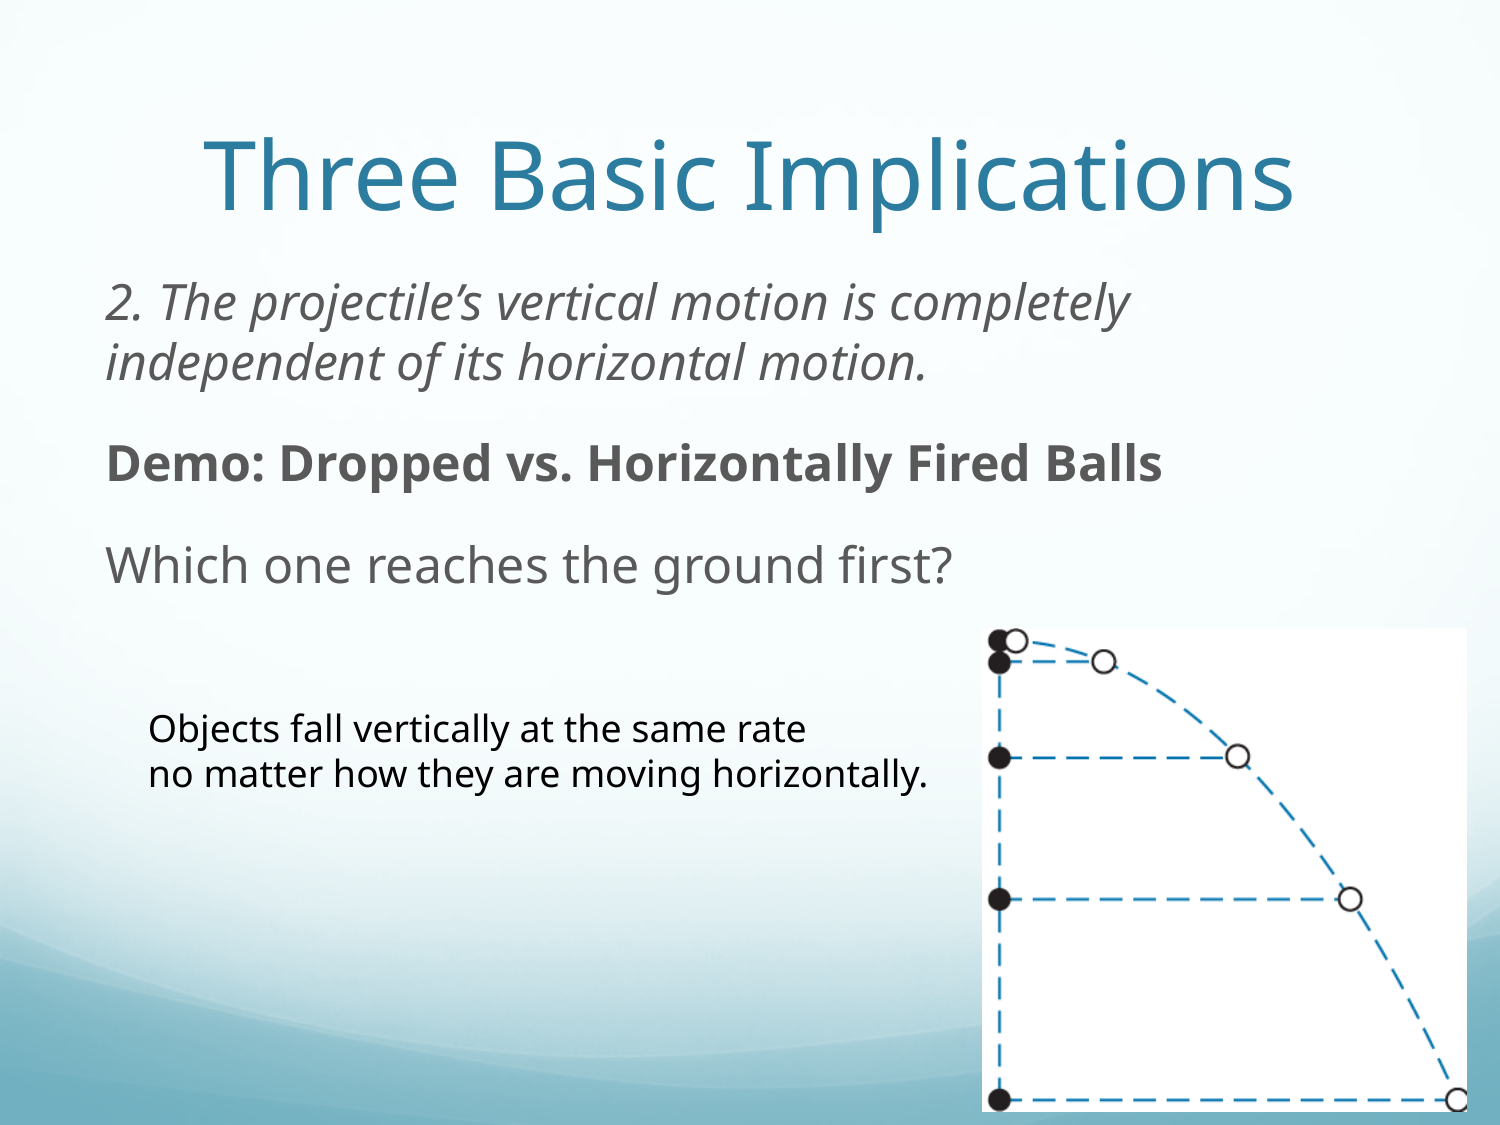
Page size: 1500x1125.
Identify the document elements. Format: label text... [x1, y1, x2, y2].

picture [982, 627, 1468, 1112]
list 2. The projectile’s vertical motion is completely independent of its horizontal motion. Demo: Dropped vs. Horizontally Fired Balls Which one reaches the ground first? [90, 262, 1410, 975]
text_box Objects fall vertically at the same rate no matter how they are moving horizontally. [133, 697, 945, 803]
title Three Basic Implications [90, 17, 1410, 237]
